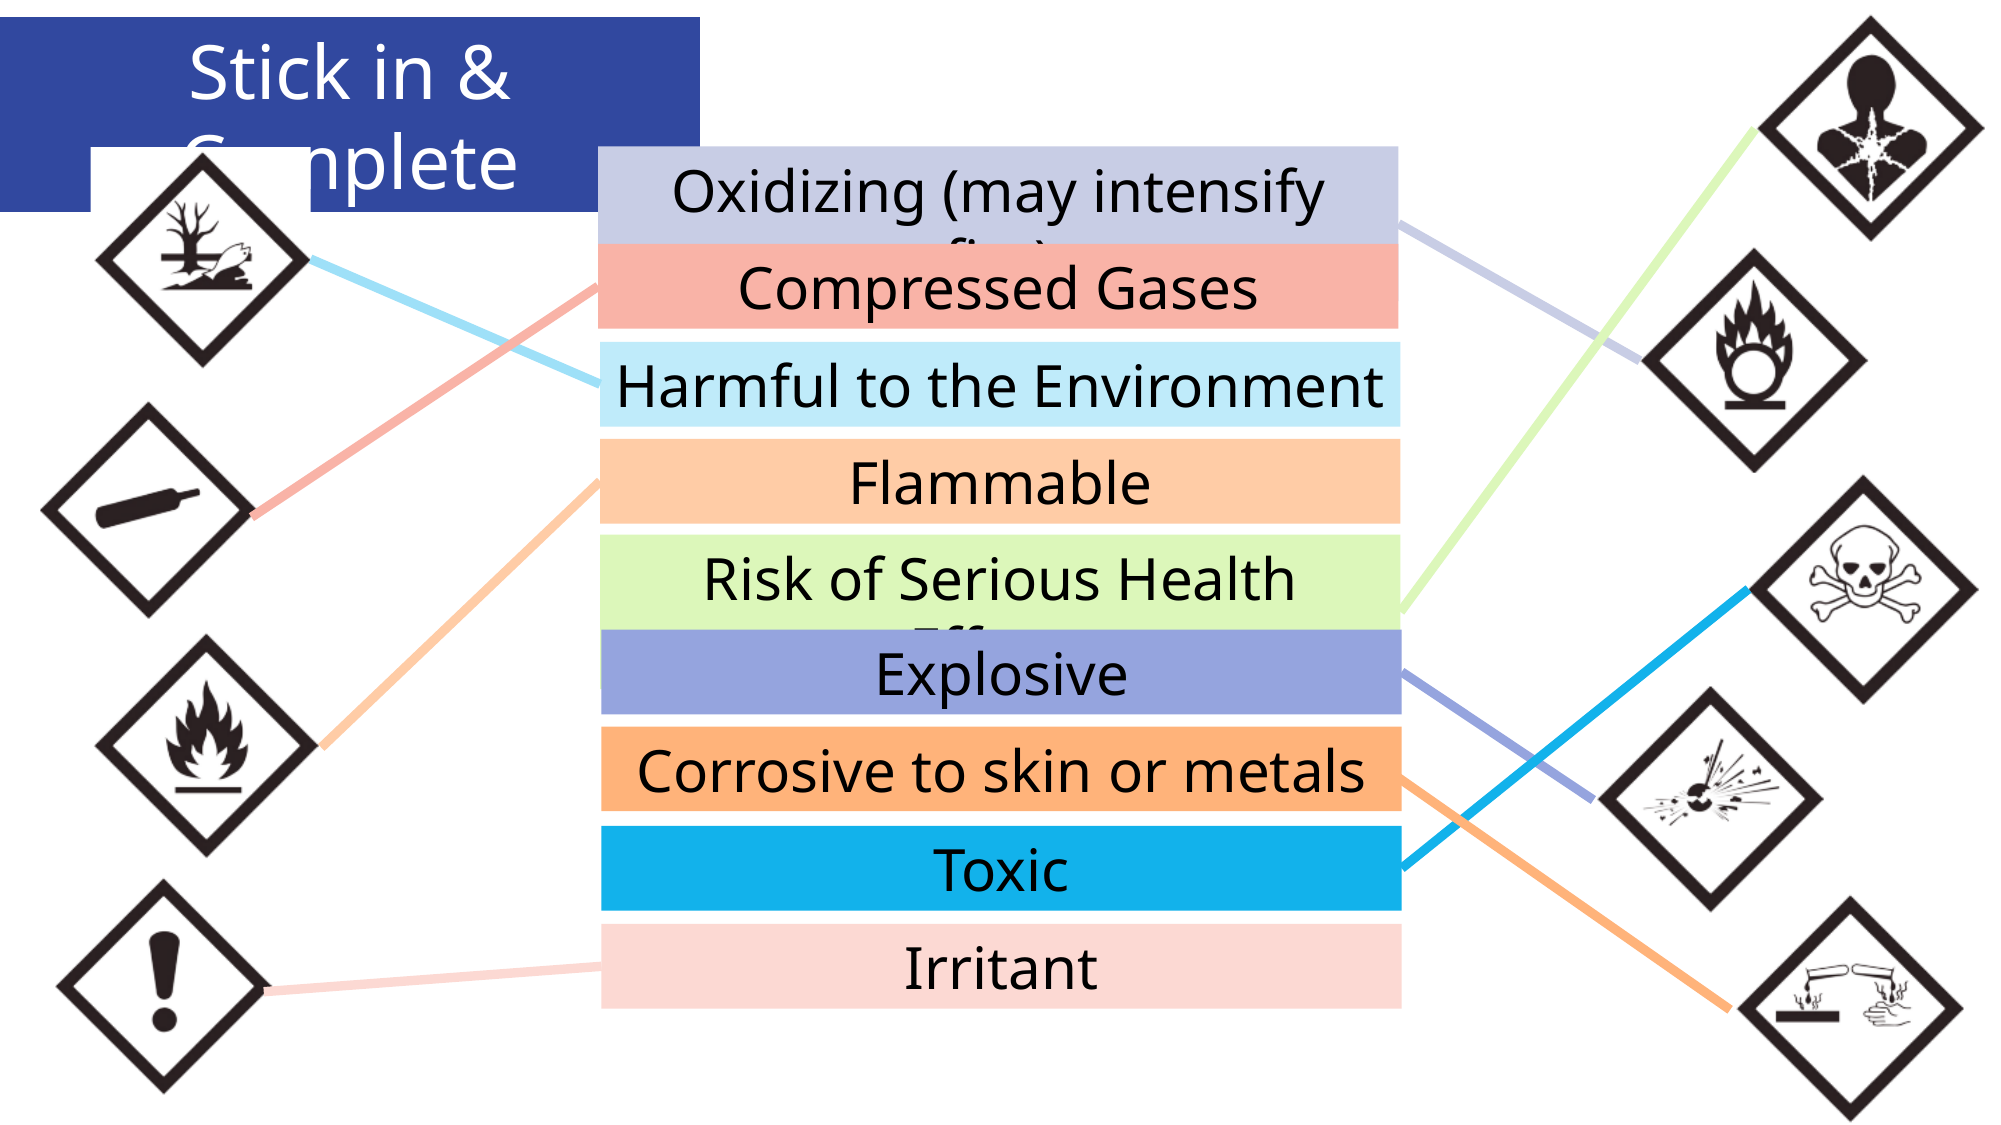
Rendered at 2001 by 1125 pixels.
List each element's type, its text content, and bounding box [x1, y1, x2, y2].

picture [40, 397, 259, 622]
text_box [310, 258, 601, 385]
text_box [263, 966, 602, 992]
text_box Corrosive to skin or metals [601, 726, 1401, 812]
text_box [1400, 128, 1756, 578]
picture [90, 147, 311, 371]
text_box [1401, 588, 1749, 869]
text_box Compressed Gases [598, 243, 1398, 329]
picture [1730, 11, 1989, 1125]
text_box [1396, 776, 1731, 1010]
text_box Toxic [601, 825, 1396, 911]
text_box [251, 286, 599, 518]
text_box Harmful to the Environment [600, 341, 1400, 427]
text_box Stick in & Complete [0, 75, 700, 212]
text_box Irritant [601, 923, 1396, 1009]
text_box Risk of Serious Health Effects [601, 534, 1401, 629]
text_box [0, 0, 2000, 75]
picture [50, 875, 275, 1098]
picture [87, 632, 322, 863]
text_box Flammable [600, 438, 1400, 524]
text_box Explosive [601, 629, 1401, 715]
text_box Oxidizing (may intensify fire) [598, 146, 1399, 243]
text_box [321, 481, 601, 748]
